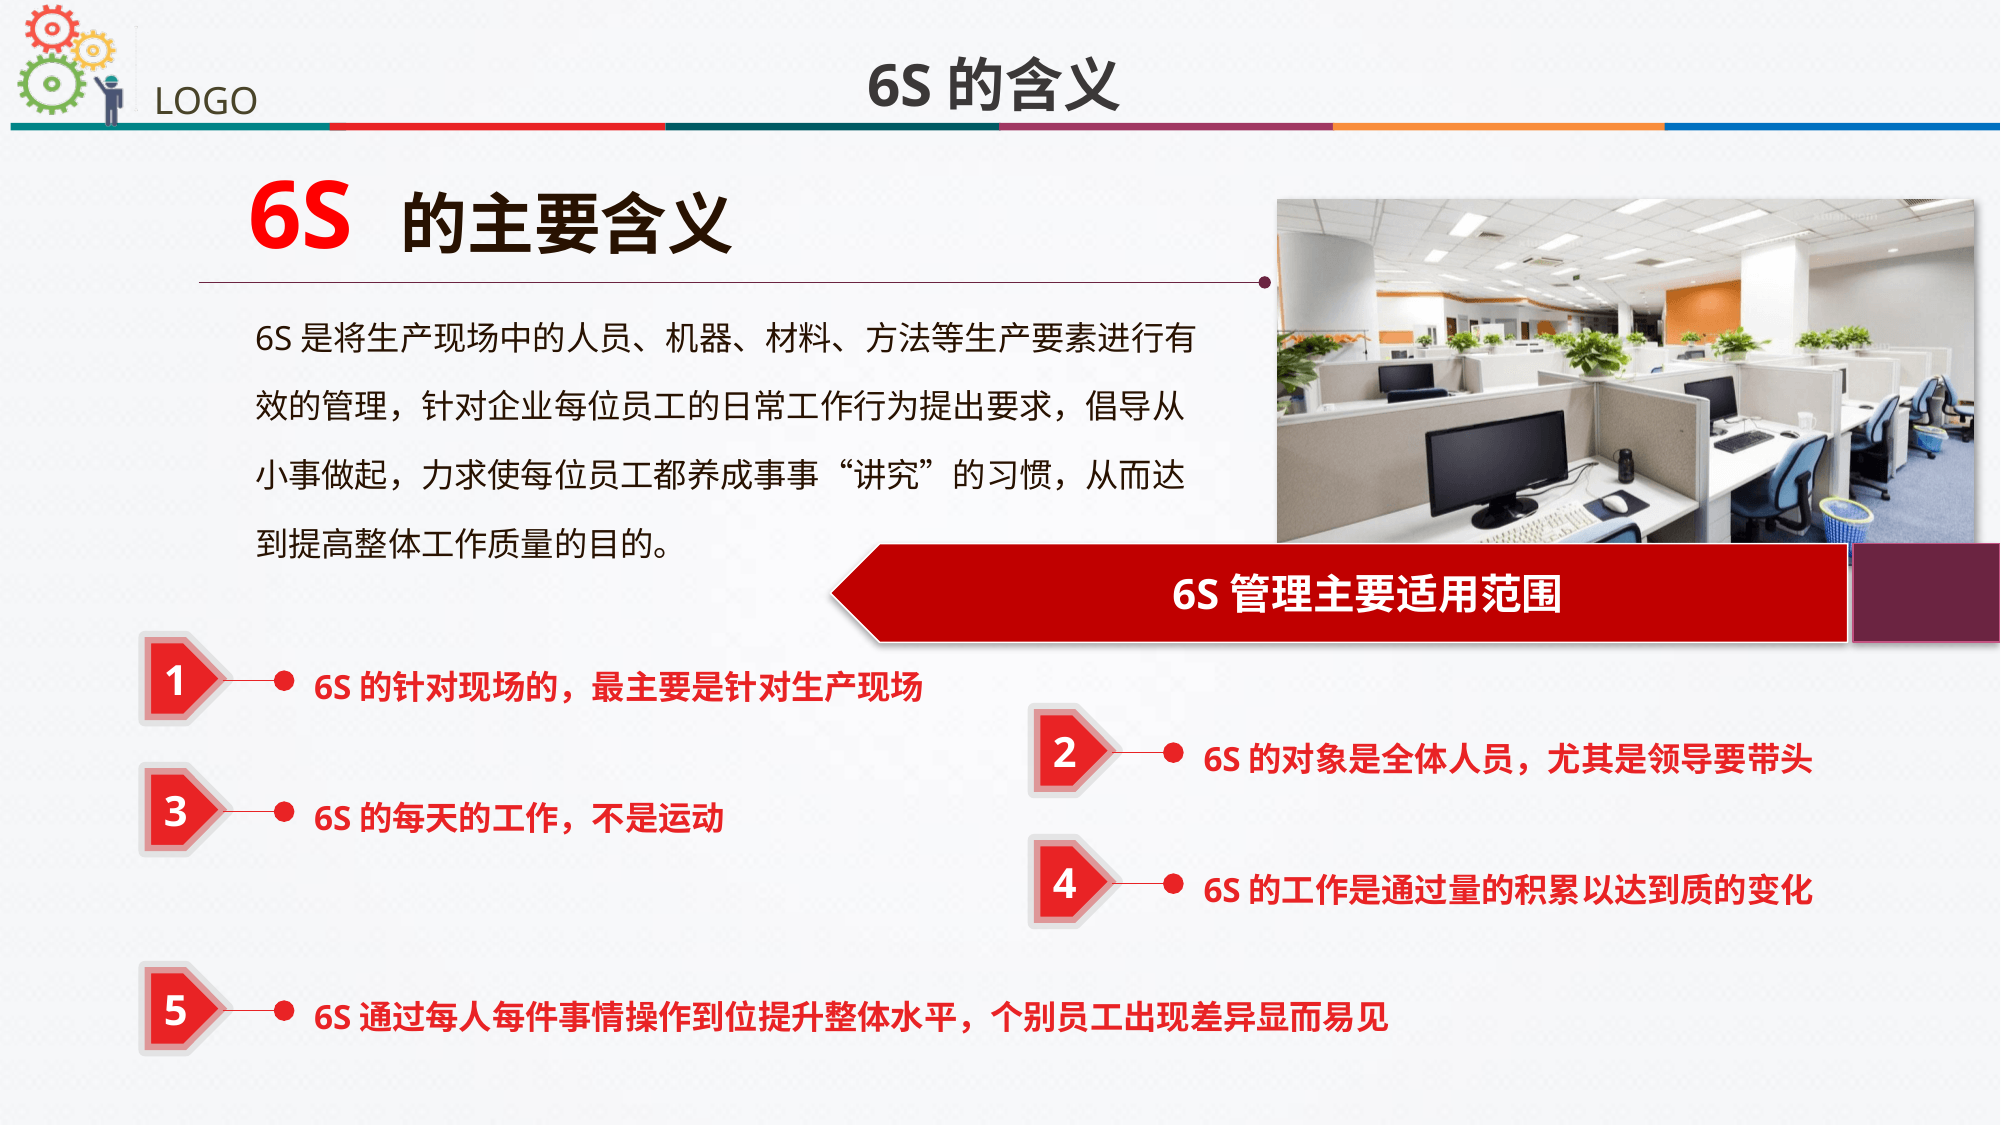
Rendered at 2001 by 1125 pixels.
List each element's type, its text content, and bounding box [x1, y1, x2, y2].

text_box 6S的每天的工作，不是运动 [299, 776, 1056, 845]
text_box 3 [144, 768, 228, 852]
text_box 6S的对象是全体人员，尤其是领导要带头 [1188, 717, 1945, 786]
text_box 6S 的主要含义 [233, 117, 925, 281]
text_box 6S是将生产现场中的人员、机器、材料、方法等生产要素进行有效的管理，针对企业每位员工的日常工作行为提出要求，倡导从小事做起，力求使每位员工都养成事事“讲究”的习惯，从而达到提高整体工作质量的目的。 [240, 290, 1229, 571]
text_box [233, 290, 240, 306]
text_box 5 [144, 967, 228, 1051]
text_box 6S通过每人每件事情操作到位提升整体水平，个别员工出现差异显而易见 [299, 975, 1676, 1044]
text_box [830, 543, 2000, 643]
text_box 6S的含义 [852, 40, 1148, 122]
text_box 1 [144, 637, 228, 721]
text_box 2 [1033, 709, 1117, 792]
text_box 4 [1033, 840, 1117, 923]
text_box 6S的针对现场的，最主要是针对生产现场 [299, 645, 1056, 714]
picture [0, 0, 2001, 1125]
text_box 6S的工作是通过量的积累以达到质的变化 [1188, 848, 1945, 917]
